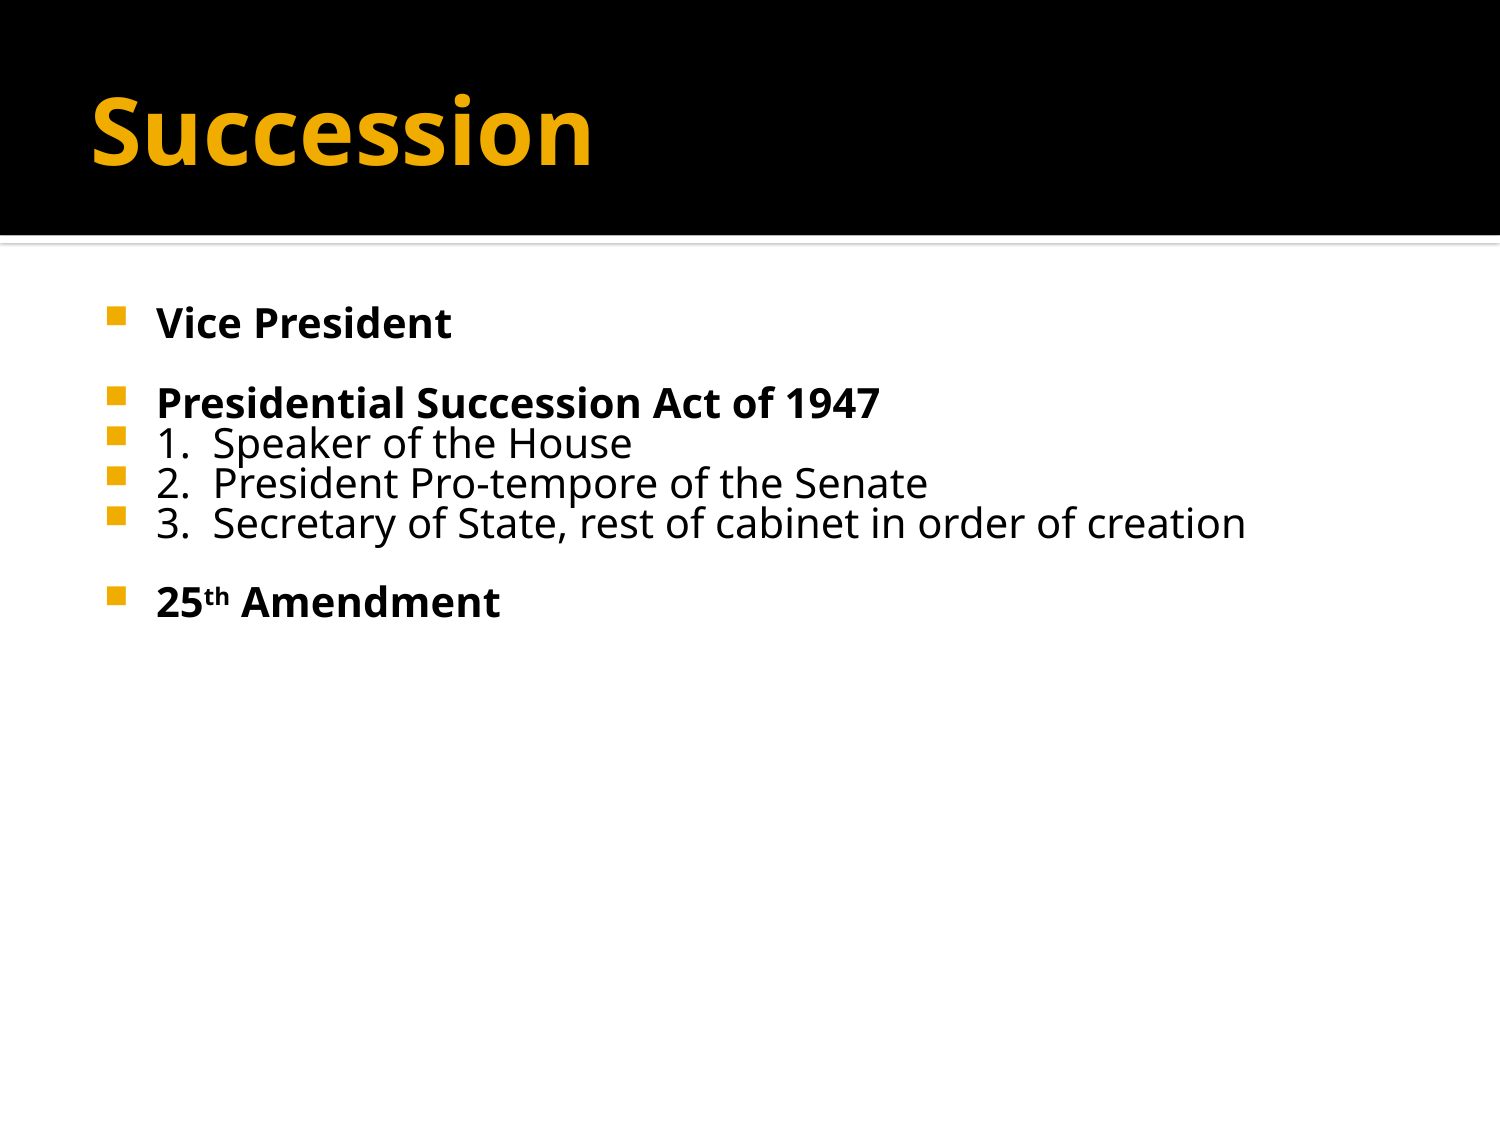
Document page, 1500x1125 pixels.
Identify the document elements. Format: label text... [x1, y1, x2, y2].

title Succession [75, 25, 1425, 231]
list Vice President Presidential Succession Act of 1947 1. Speaker of the House 2. President Pro-tempore of the Senate 3. Secretary of State, rest of cabinet in order of creation 25th Amendment [75, 291, 1425, 1050]
